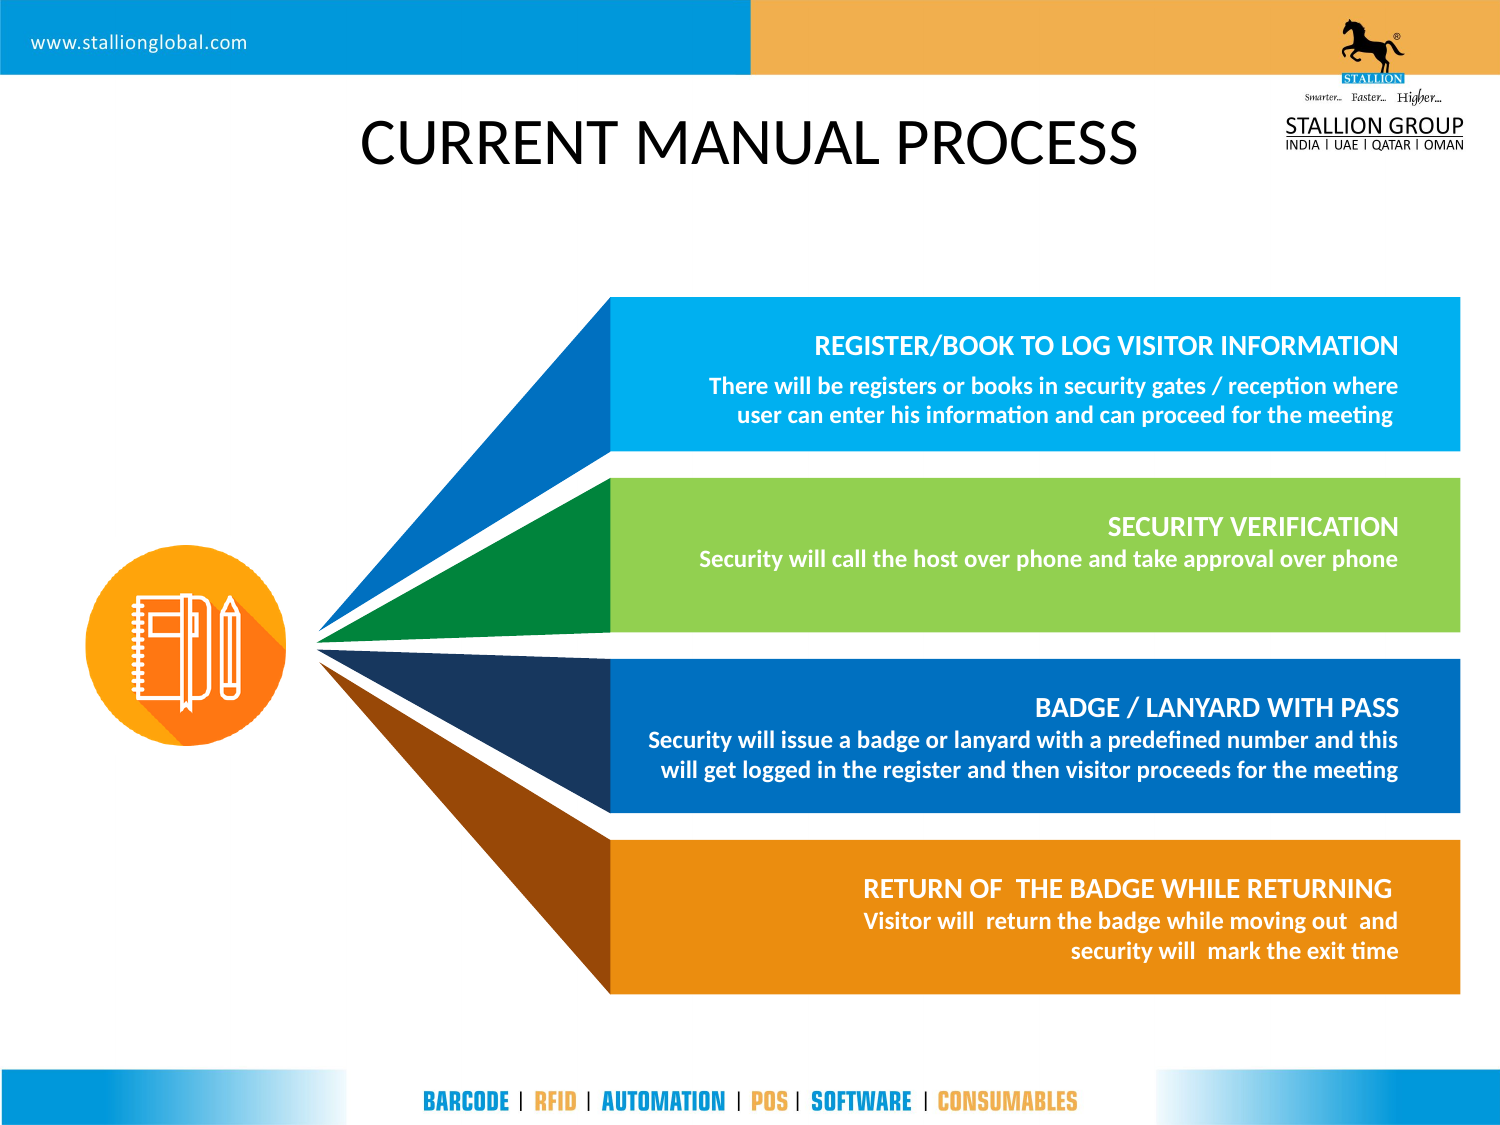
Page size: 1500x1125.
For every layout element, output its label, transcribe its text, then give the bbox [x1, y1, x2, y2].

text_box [612, 680, 1415, 793]
picture [191, 41, 196, 49]
text_box [612, 838, 1462, 996]
picture [0, 188, 1500, 1125]
picture [178, 35, 183, 49]
text_box There will be registers or books in security gates / reception where user can enter his information and can proceed for the meeting [687, 361, 1415, 437]
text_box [737, 318, 1415, 400]
text_box [612, 295, 1462, 454]
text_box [811, 861, 1415, 974]
picture [37, 40, 43, 48]
text_box [317, 295, 613, 634]
text_box [314, 647, 613, 816]
text_box [612, 476, 1462, 634]
picture [55, 40, 60, 48]
text_box [317, 660, 613, 997]
text_box [613, 657, 1462, 815]
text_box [637, 499, 1415, 581]
title CURRENT MANUAL PROCESS [0, 87, 1500, 188]
text_box [314, 476, 613, 645]
picture [150, 41, 155, 52]
picture [0, 0, 1500, 87]
